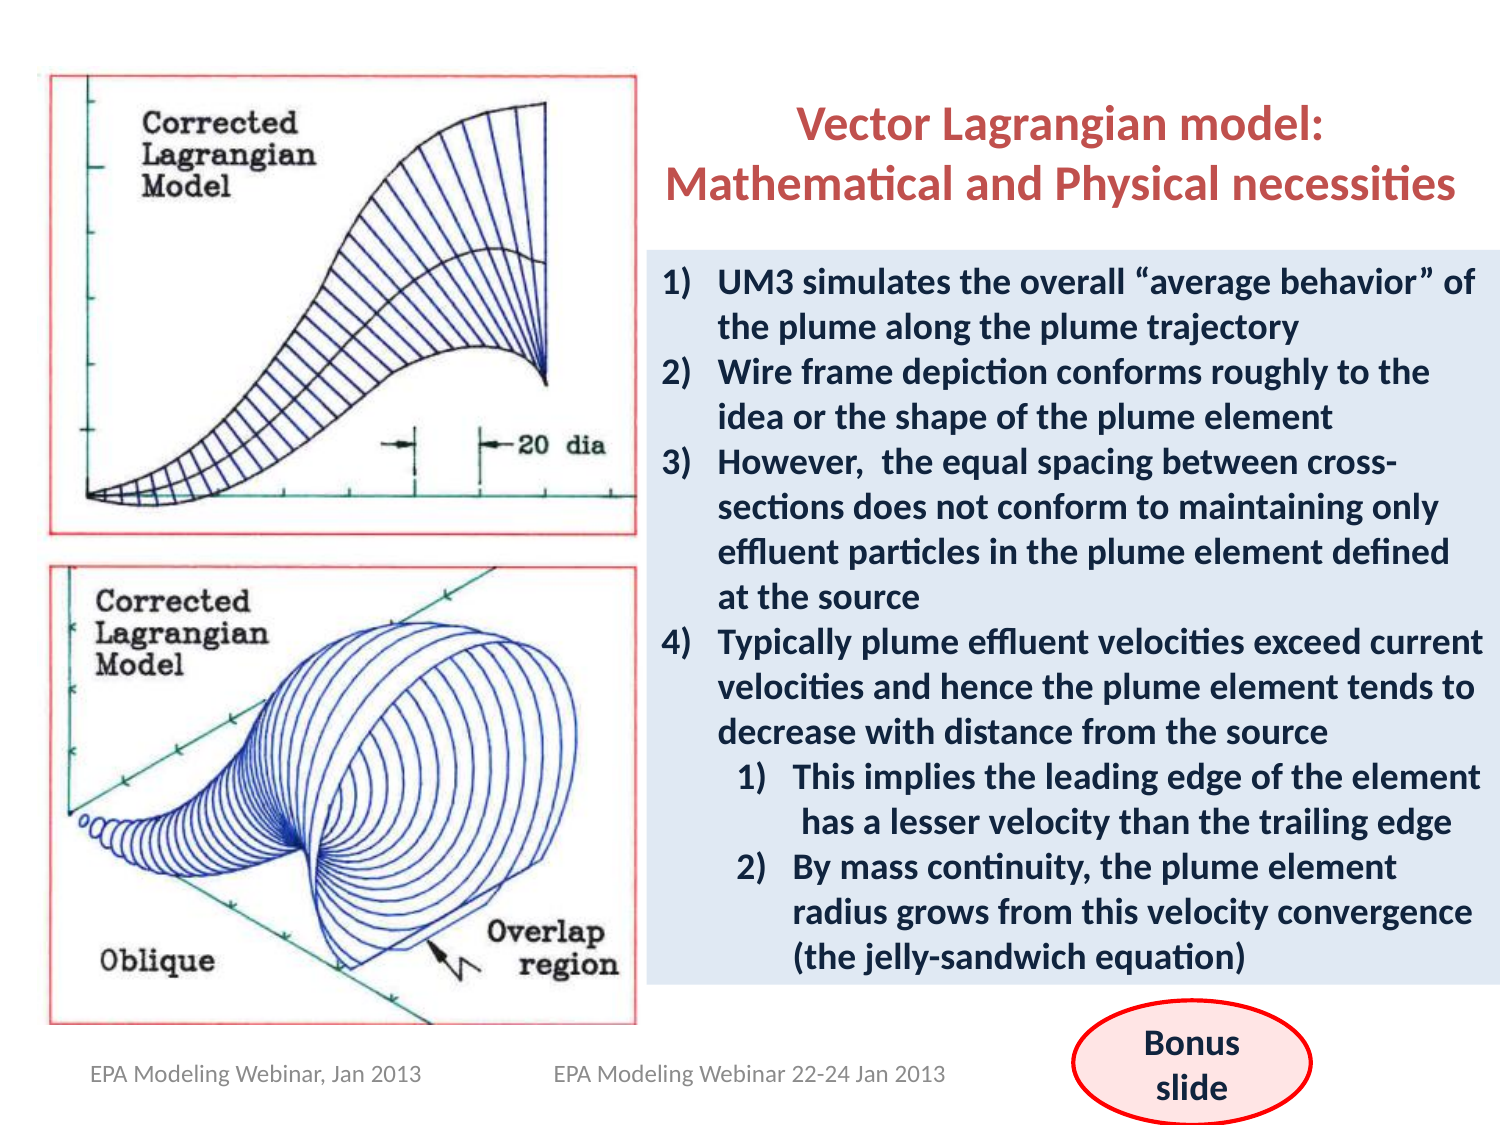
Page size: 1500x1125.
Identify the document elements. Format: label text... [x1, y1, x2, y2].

footer EPA Modeling Webinar 22-24 Jan 2013 [512, 1042, 988, 1103]
text_box UM3 simulates the overall “average behavior” of the plume along the plume trajectory Wire frame depiction conforms roughly to the idea or the shape of the plume element However, the equal spacing between cross-sections does not conform to maintaining only effluent particles in the plume element defined at the source Typically plume effluent velocities exceed current velocities and hence the plume element tends to decrease with distance from the source This implies the leading edge of the element has a lesser velocity than the trailing edge By mass continuity, the plume element radius grows from this velocity convergence (the jelly-sandwich equation) [651, 249, 1500, 985]
picture [37, 66, 647, 1025]
text_box EPA Modeling Webinar, Jan 2013 [75, 1042, 488, 1103]
text_box Bonus slide [1071, 998, 1313, 1125]
title Vector Lagrangian model: Mathematical and Physical necessities [646, 24, 1475, 249]
